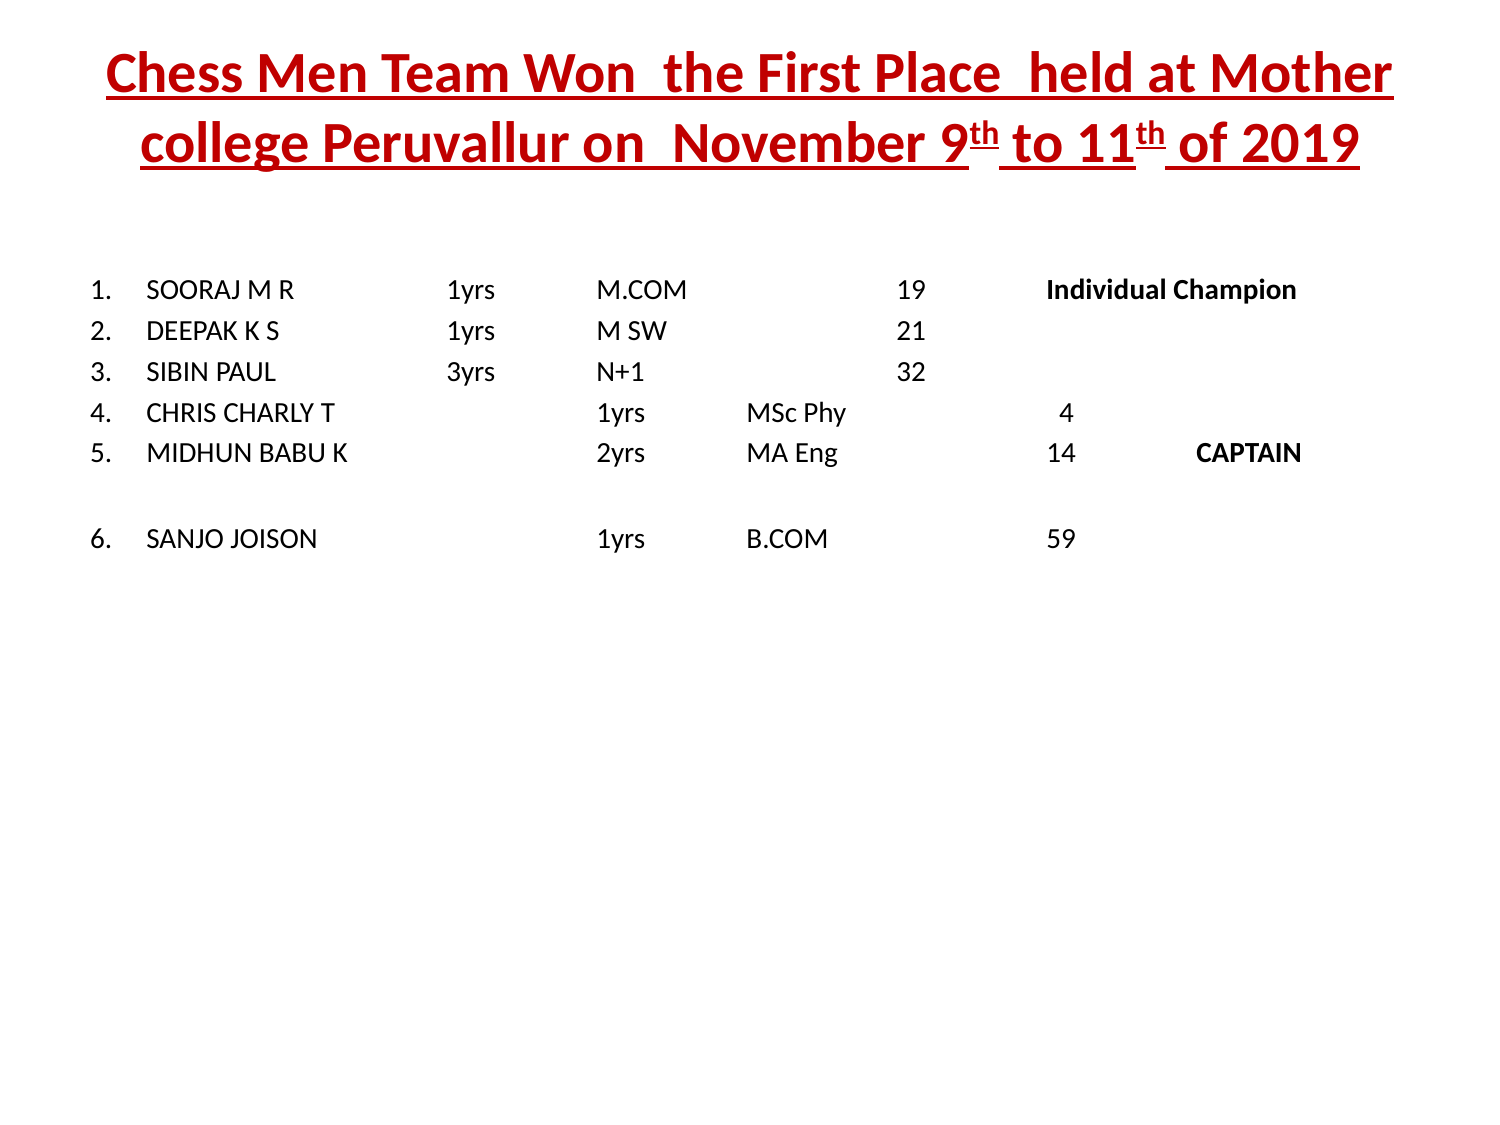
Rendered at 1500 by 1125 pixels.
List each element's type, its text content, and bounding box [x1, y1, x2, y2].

list SOORAJ M R 1yrs M.COM 19 Individual Champion DEEPAK K S 1yrs M SW 21 SIBIN PAUL 3yrs N+1 32 CHRIS CHARLY T 1yrs MSc Phy 4 MIDHUN BABU K 2yrs MA Eng 14 CAPTAIN SANJO JOISON 1yrs B.COM 59 [75, 262, 1500, 1005]
title Chess Men Team Won the First Place held at Mother college Peruvallur on November 9th to 11th of 2019 [75, 45, 1425, 233]
